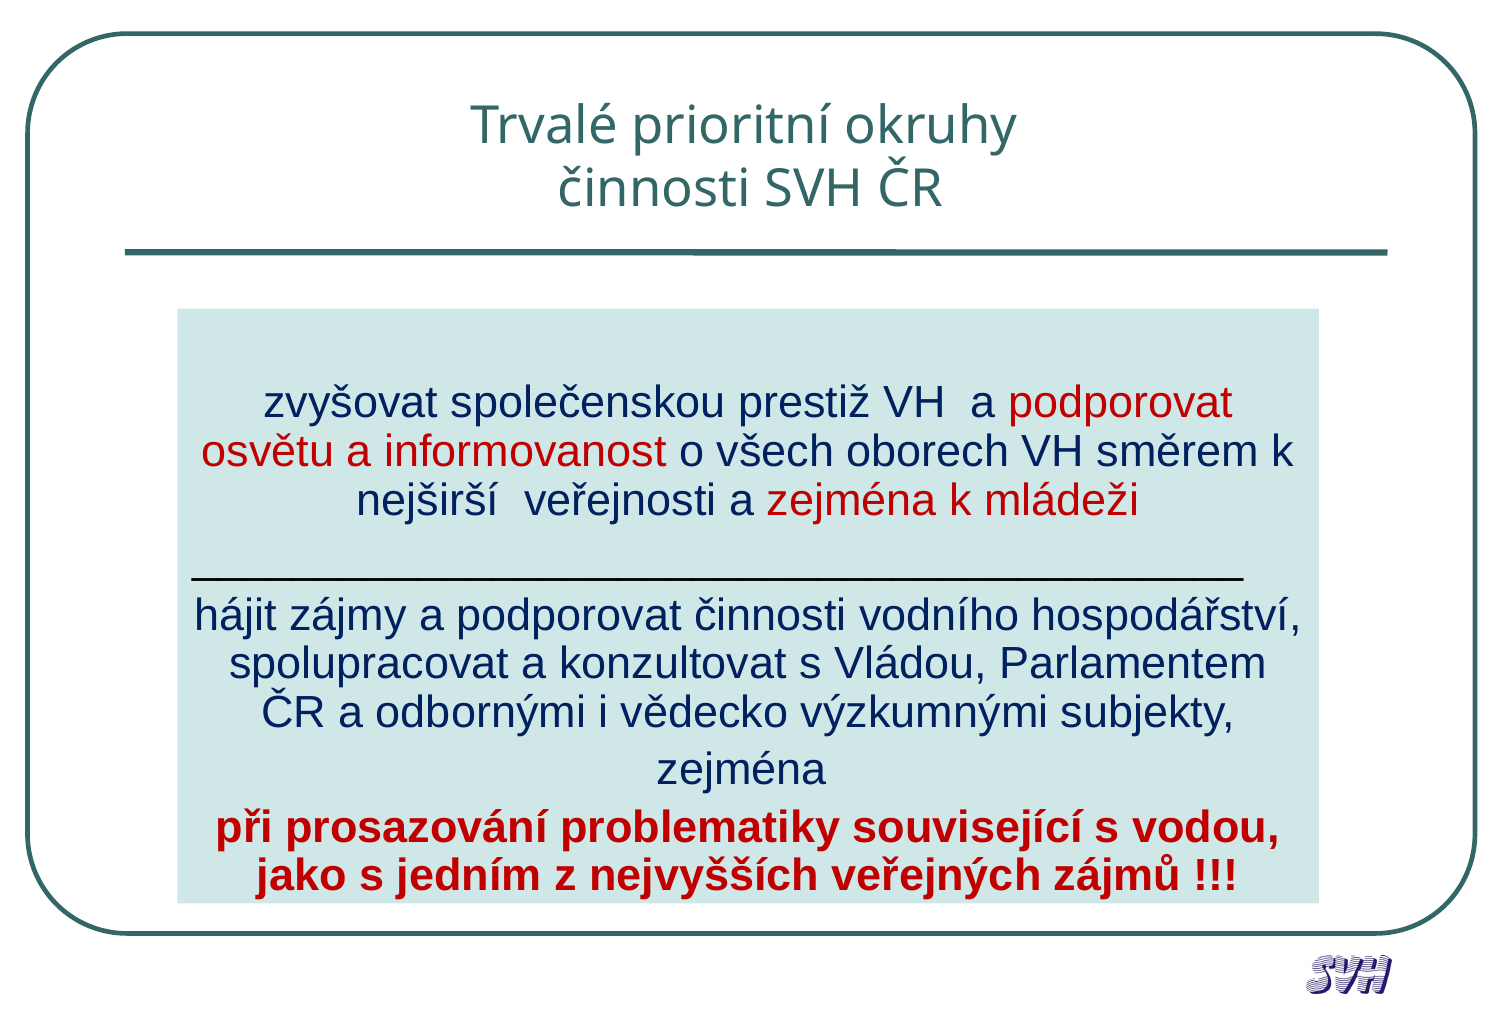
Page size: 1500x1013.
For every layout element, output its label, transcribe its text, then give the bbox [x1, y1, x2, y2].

text_box [1187, 0, 1425, 56]
list zvyšovat společenskou prestiž VH a podporovat osvětu a informovanost o všech oborech VH směrem k nejširší veřejnosti a zejména k mládeži __________________________________________ hájit zájmy a podporovat činnosti vodního hospodářství, spolupracovat a konzultovat s Vládou, Parlamentem ČR a odbornými i vědecko výzkumnými subjekty, zejména při prosazování problematiky související s vodou, jako s jedním z nejvyšších veřejných zájmů !!! [177, 308, 1320, 904]
title Trvalé prioritní okruhy činnosti SVH ČR [177, 96, 1325, 283]
picture [1305, 955, 1393, 994]
